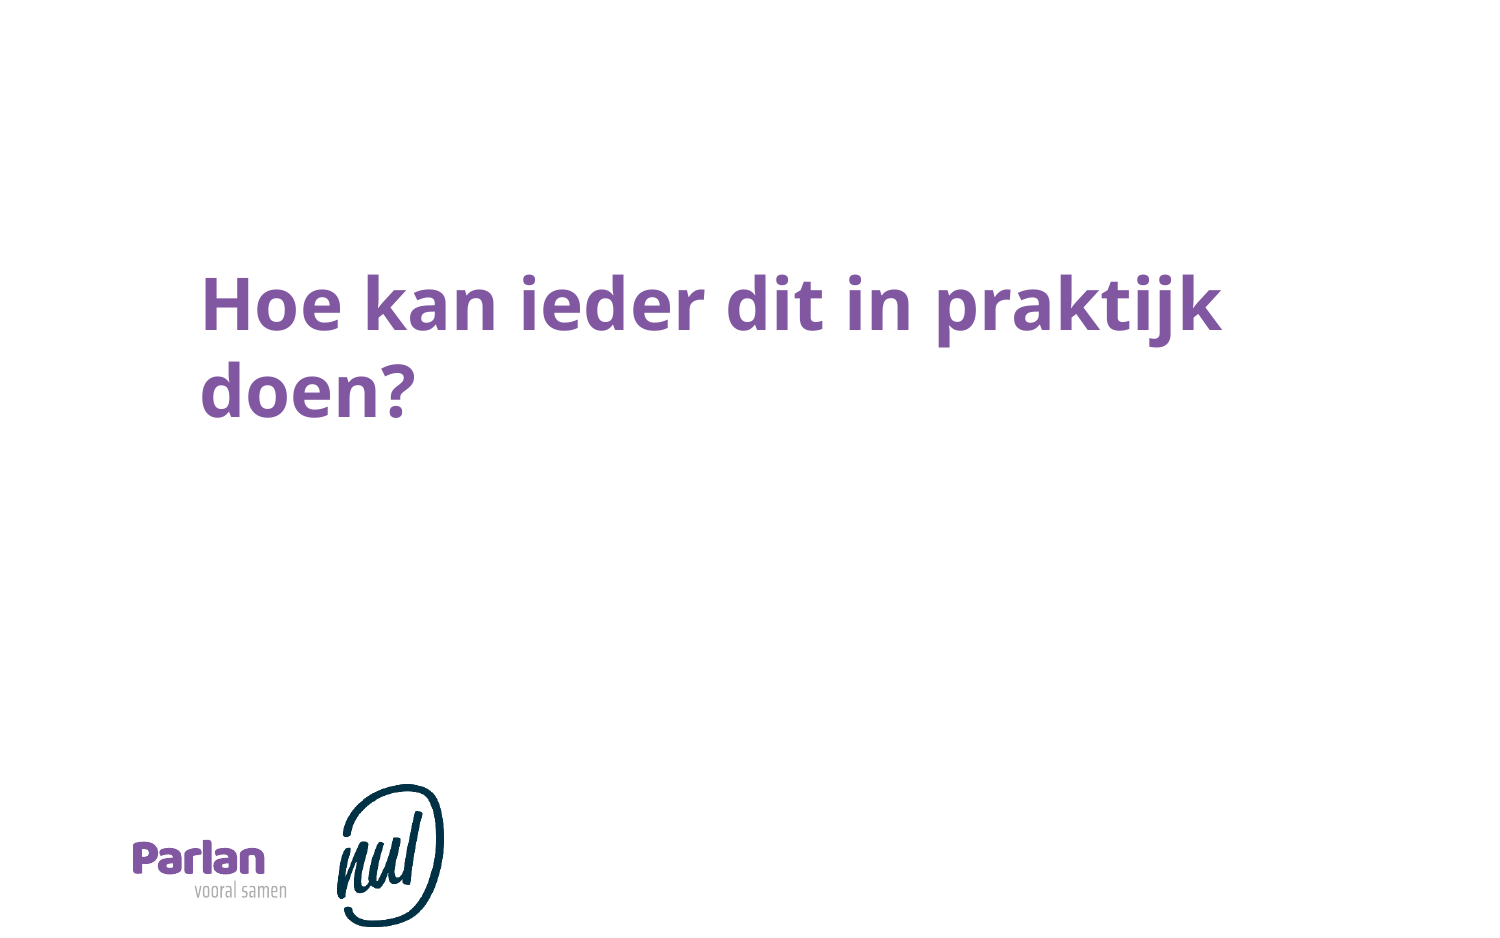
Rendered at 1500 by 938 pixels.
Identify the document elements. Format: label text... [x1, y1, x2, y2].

picture [337, 784, 435, 927]
picture [391, 858, 444, 927]
title Hoe kan ieder dit in praktijk doen? [199, 284, 1370, 433]
picture [418, 784, 444, 819]
